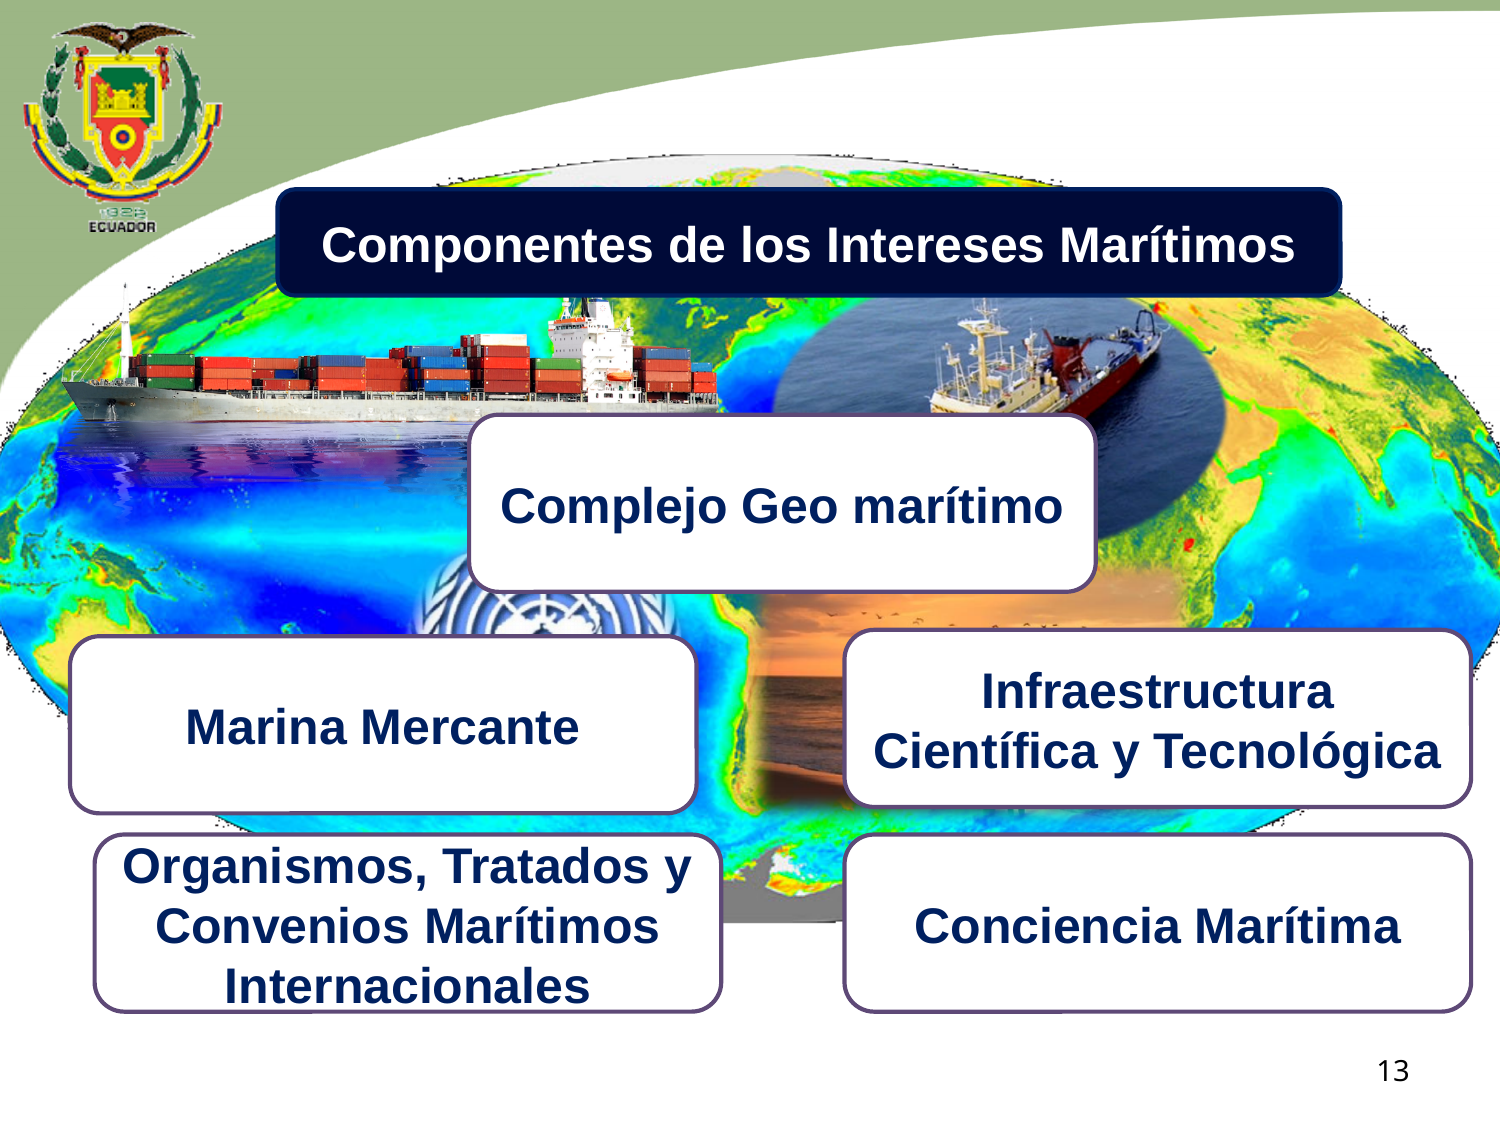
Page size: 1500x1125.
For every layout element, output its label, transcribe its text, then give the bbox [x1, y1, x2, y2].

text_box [0, 77, 1500, 1000]
text_box Organismos, Tratados y Convenios Marítimos Internacionales [104, 1007, 712, 1014]
picture [0, 0, 1500, 77]
text_box Conciencia Marítima [854, 1007, 1462, 1014]
slide_number 13 [1074, 1042, 1425, 1103]
